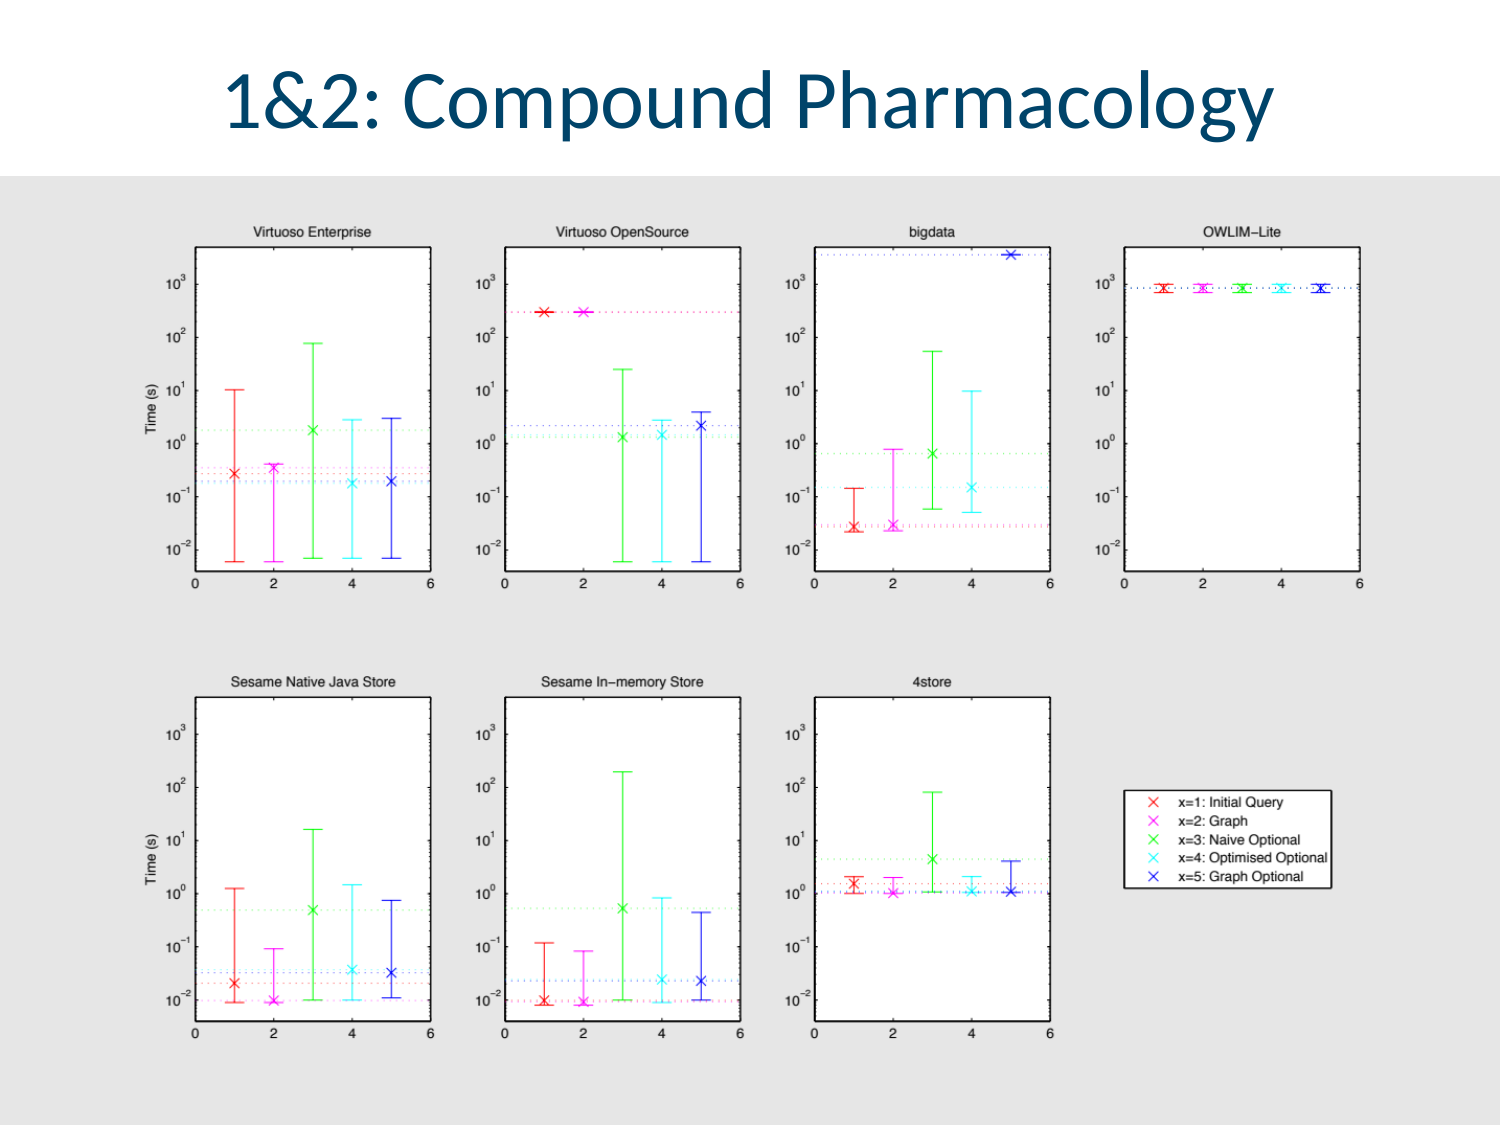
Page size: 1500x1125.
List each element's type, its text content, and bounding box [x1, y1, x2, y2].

picture [0, 176, 1500, 1125]
title 1&2: Compound Pharmacology [73, 1, 1424, 174]
